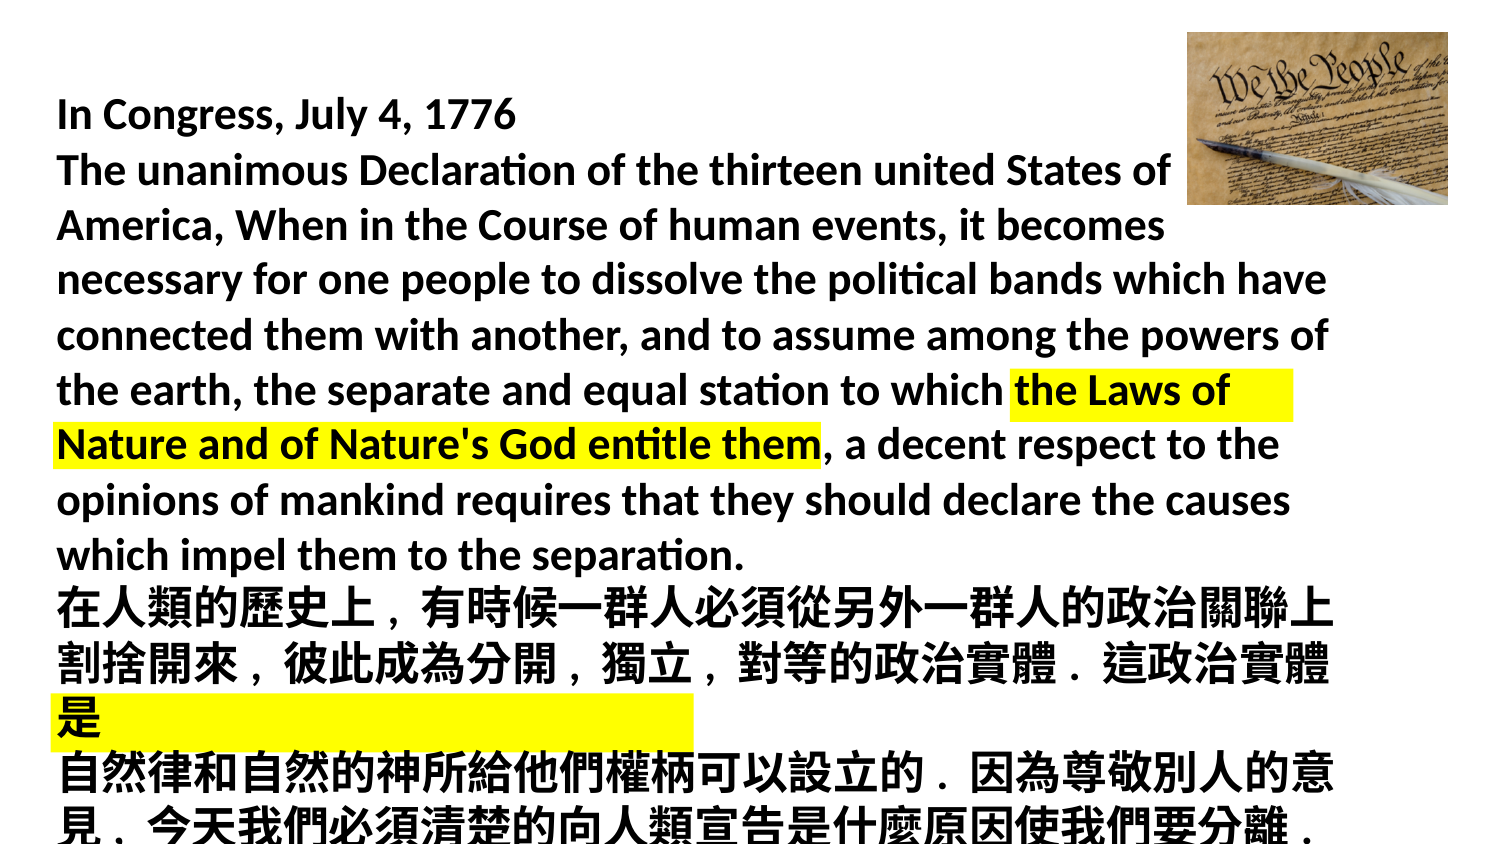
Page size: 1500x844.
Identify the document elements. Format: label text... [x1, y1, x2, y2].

picture [1186, 31, 1449, 205]
text_box In Congress, July 4, 1776 The unanimous Declaration of the thirteen united States of America, When in the Course of human events, it becomes necessary for one people to dissolve the political bands which have connected them with another, and to assume among the powers of the earth, the separate and equal station to which the Laws of Nature and of Nature's God entitle them, a decent respect to the opinions of mankind requires that they should declare the causes which impel them to the separation. 在人類的歷史上, 有時候一群人必須從另外一群人的政治關聯上割捨開來, 彼此成為分開, 獨立, 對等的政治實體. 這政治實體是 自然律和自然的神所給他們權柄可以設立的. 因為尊敬別人的意見, 今天我們必須清楚的向人類宣告是什麼原因使我們要分離. [41, 76, 1354, 844]
